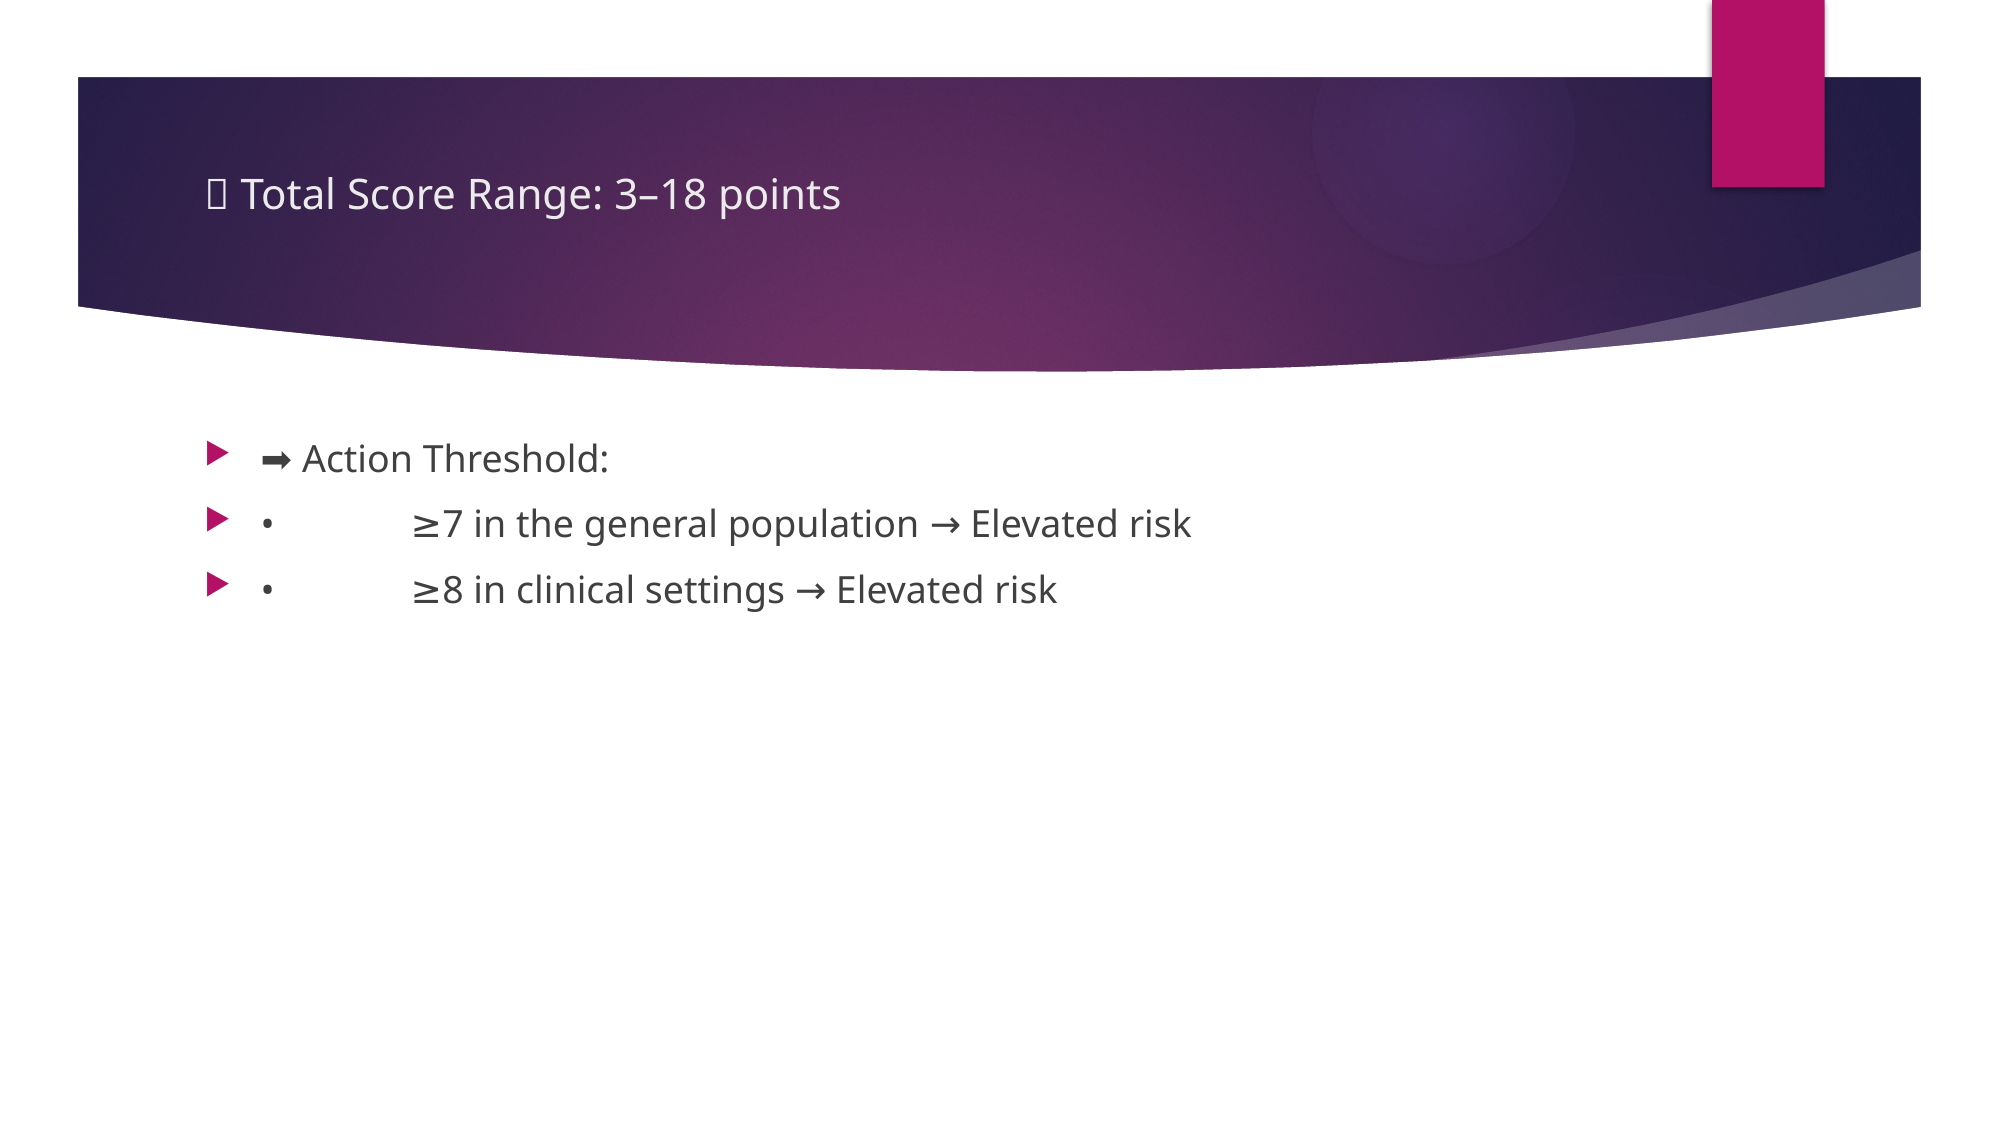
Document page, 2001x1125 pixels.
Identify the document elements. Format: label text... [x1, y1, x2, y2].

title 🔎 Total Score Range: 3–18 points [189, 159, 1627, 276]
list ➡️ Action Threshold: • ≥7 in the general population → Elevated risk • ≥8 in clinical settings → Elevated risk [189, 427, 1638, 988]
